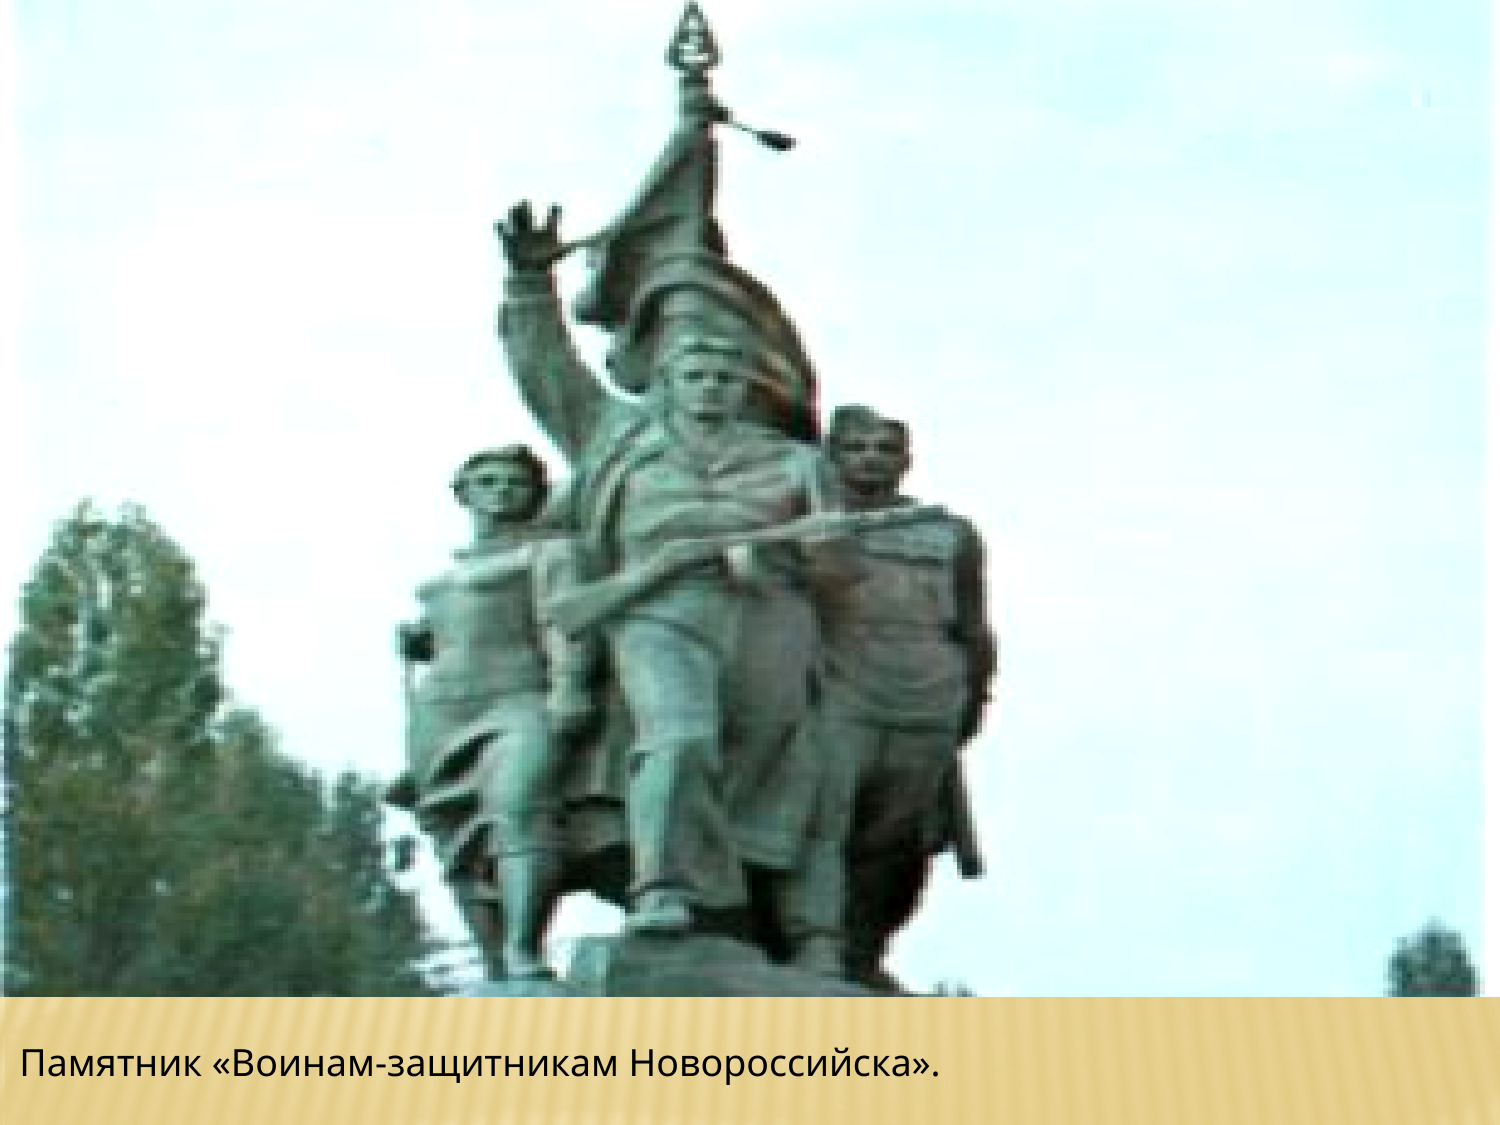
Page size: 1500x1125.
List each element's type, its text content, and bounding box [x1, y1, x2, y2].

picture [0, 0, 1500, 997]
text_box Памятник «Воинам-защитникам Новороссийска». [4, 1031, 957, 1091]
